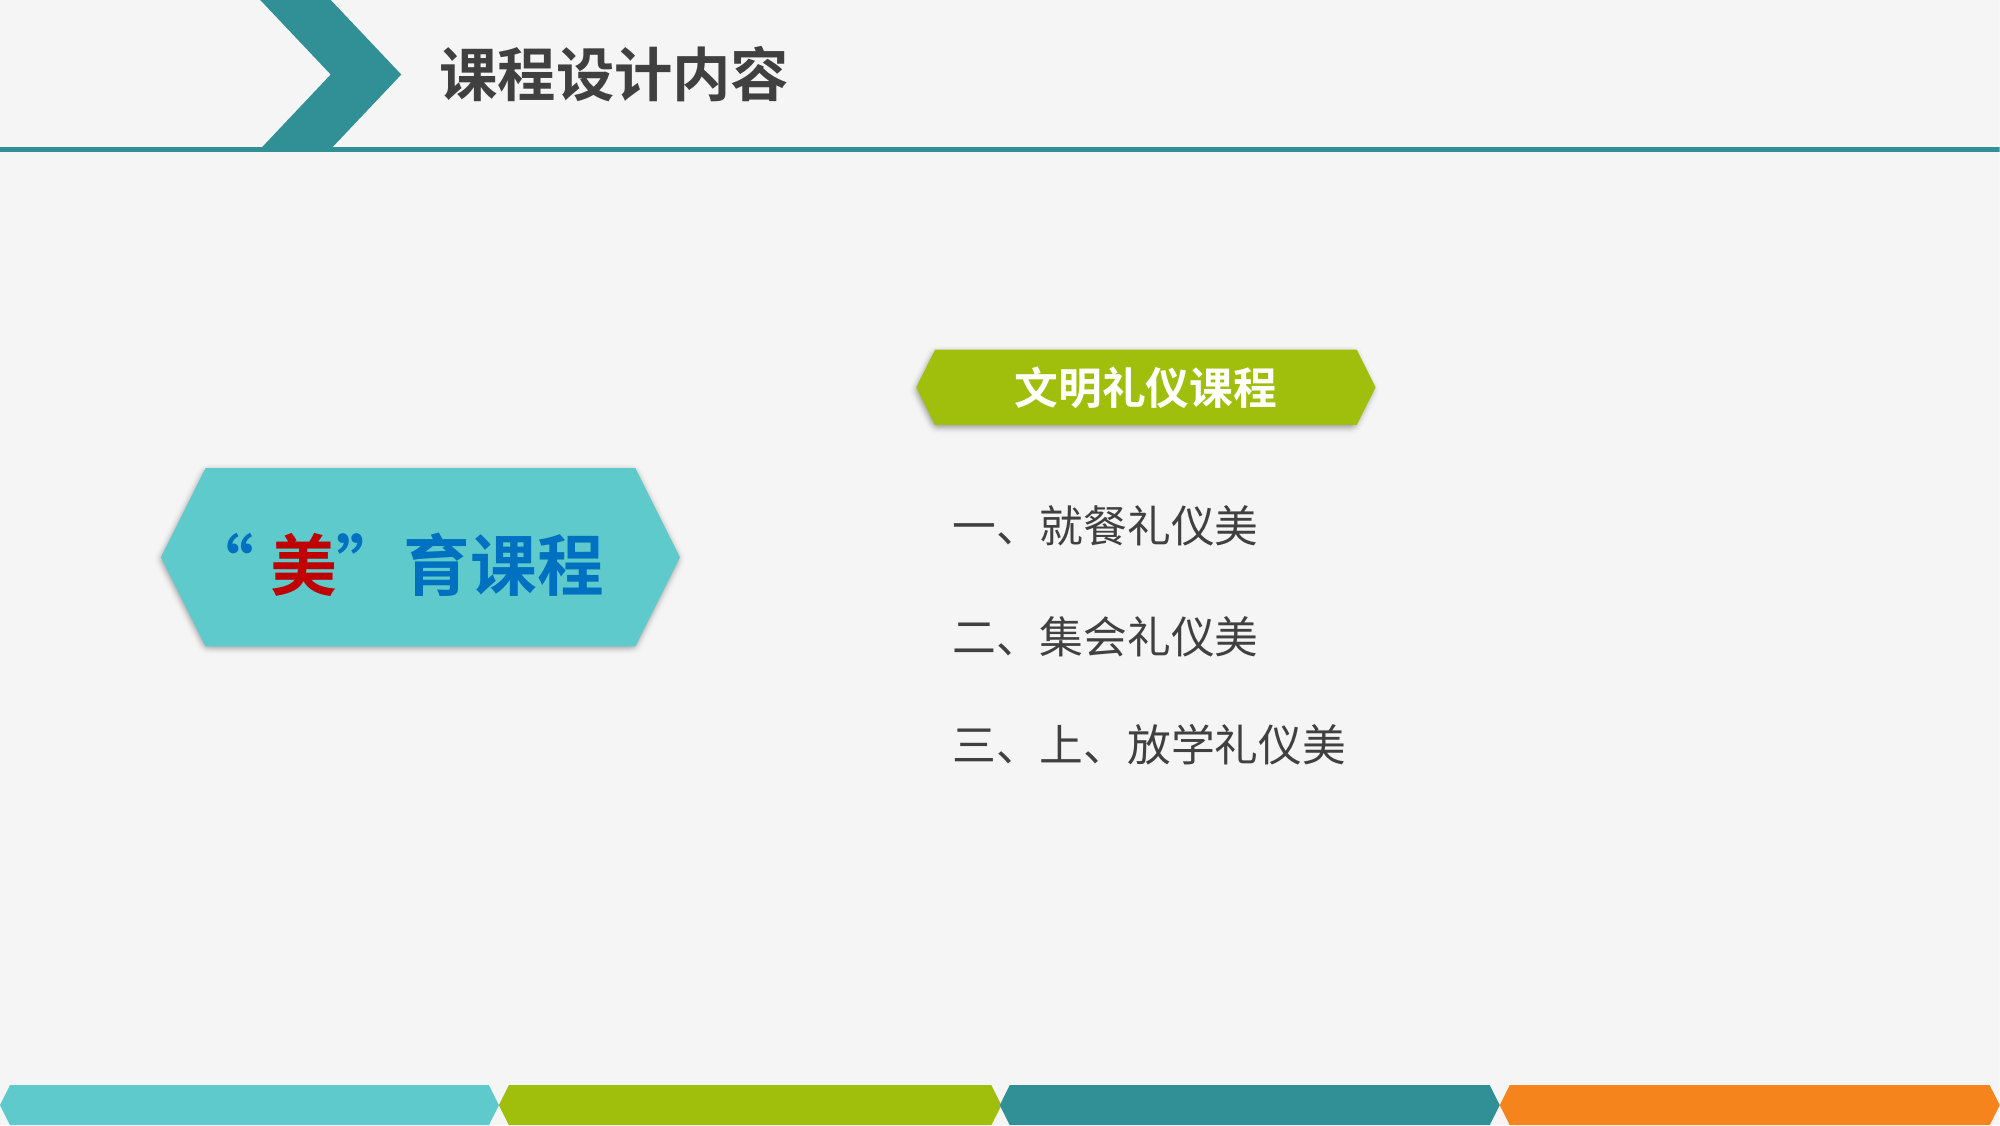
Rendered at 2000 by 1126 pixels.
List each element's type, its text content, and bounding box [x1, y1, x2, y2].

text_box [258, 0, 403, 148]
text_box 文明礼仪课程 [913, 346, 1379, 429]
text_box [0, 1084, 2000, 1126]
text_box 二、集会礼仪美 [937, 601, 1274, 670]
text_box 三、上、放学礼仪美 [937, 710, 1361, 778]
text_box 课程设计内容 [424, 31, 1095, 116]
text_box [178, 464, 683, 650]
text_box 一、就餐礼仪美 [937, 491, 1274, 559]
text_box [158, 528, 172, 587]
text_box “美”育课程 [172, 516, 634, 612]
